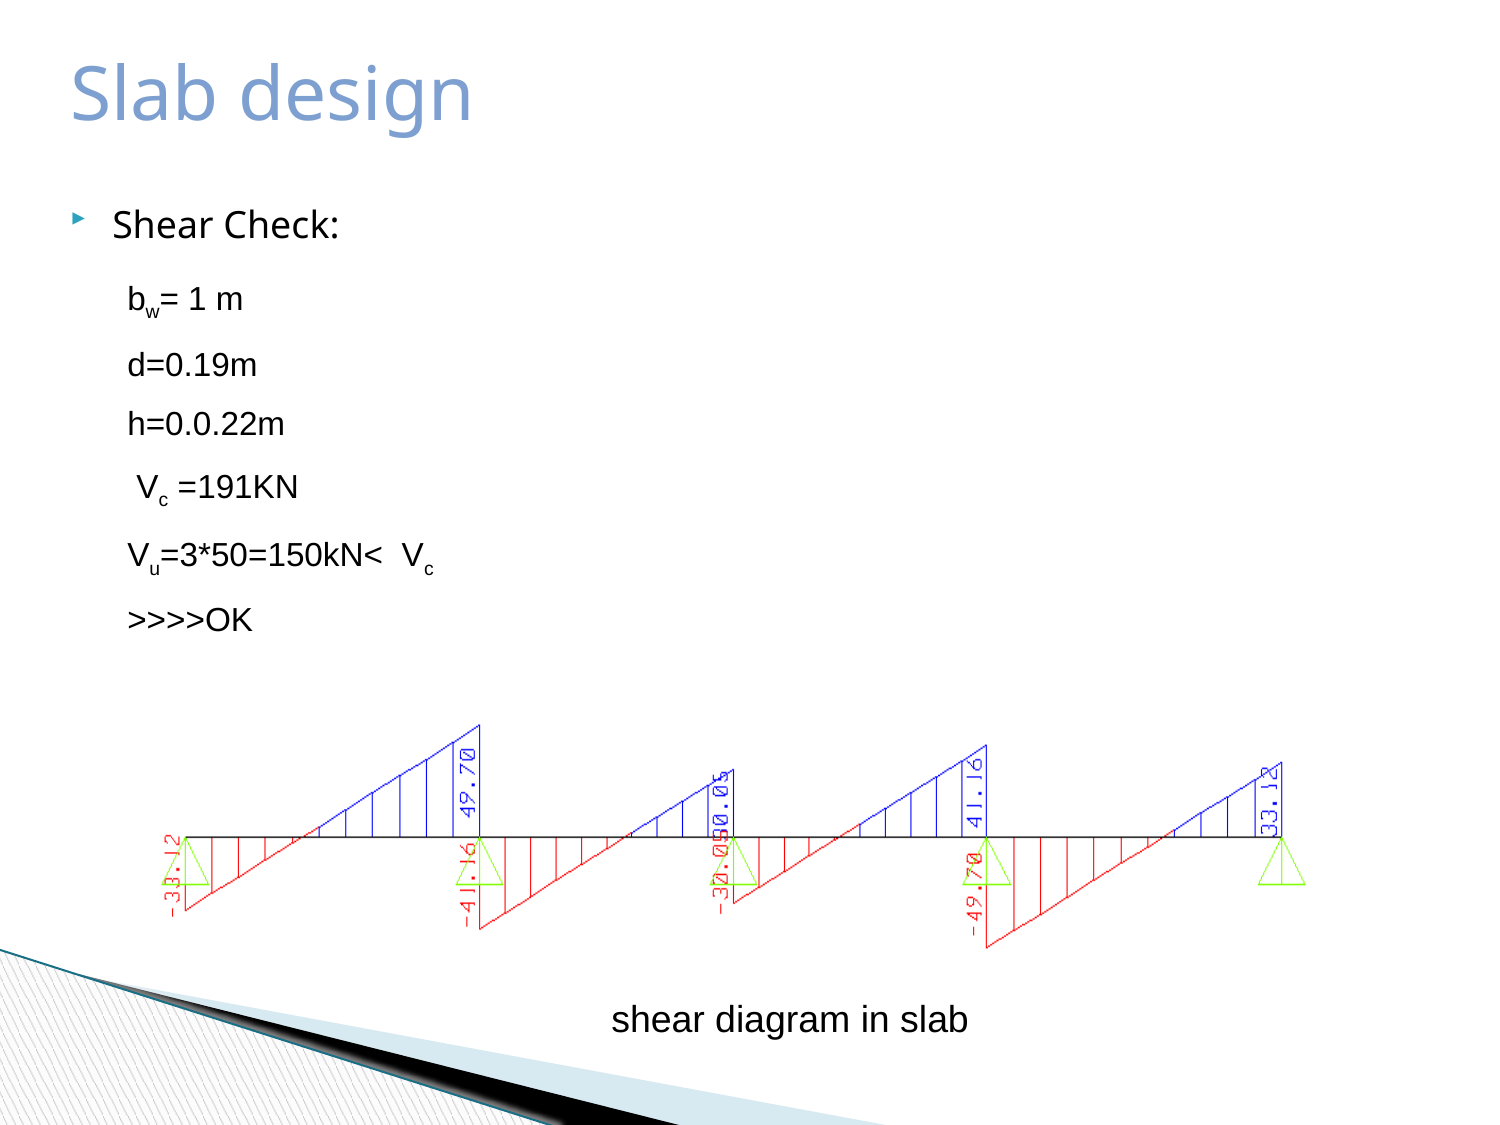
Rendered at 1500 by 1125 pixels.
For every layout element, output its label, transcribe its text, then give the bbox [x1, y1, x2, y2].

list Slab design Shear Check: [37, 37, 1388, 843]
picture [137, 699, 1363, 951]
text_box shear diagram in slab [585, 987, 984, 1048]
